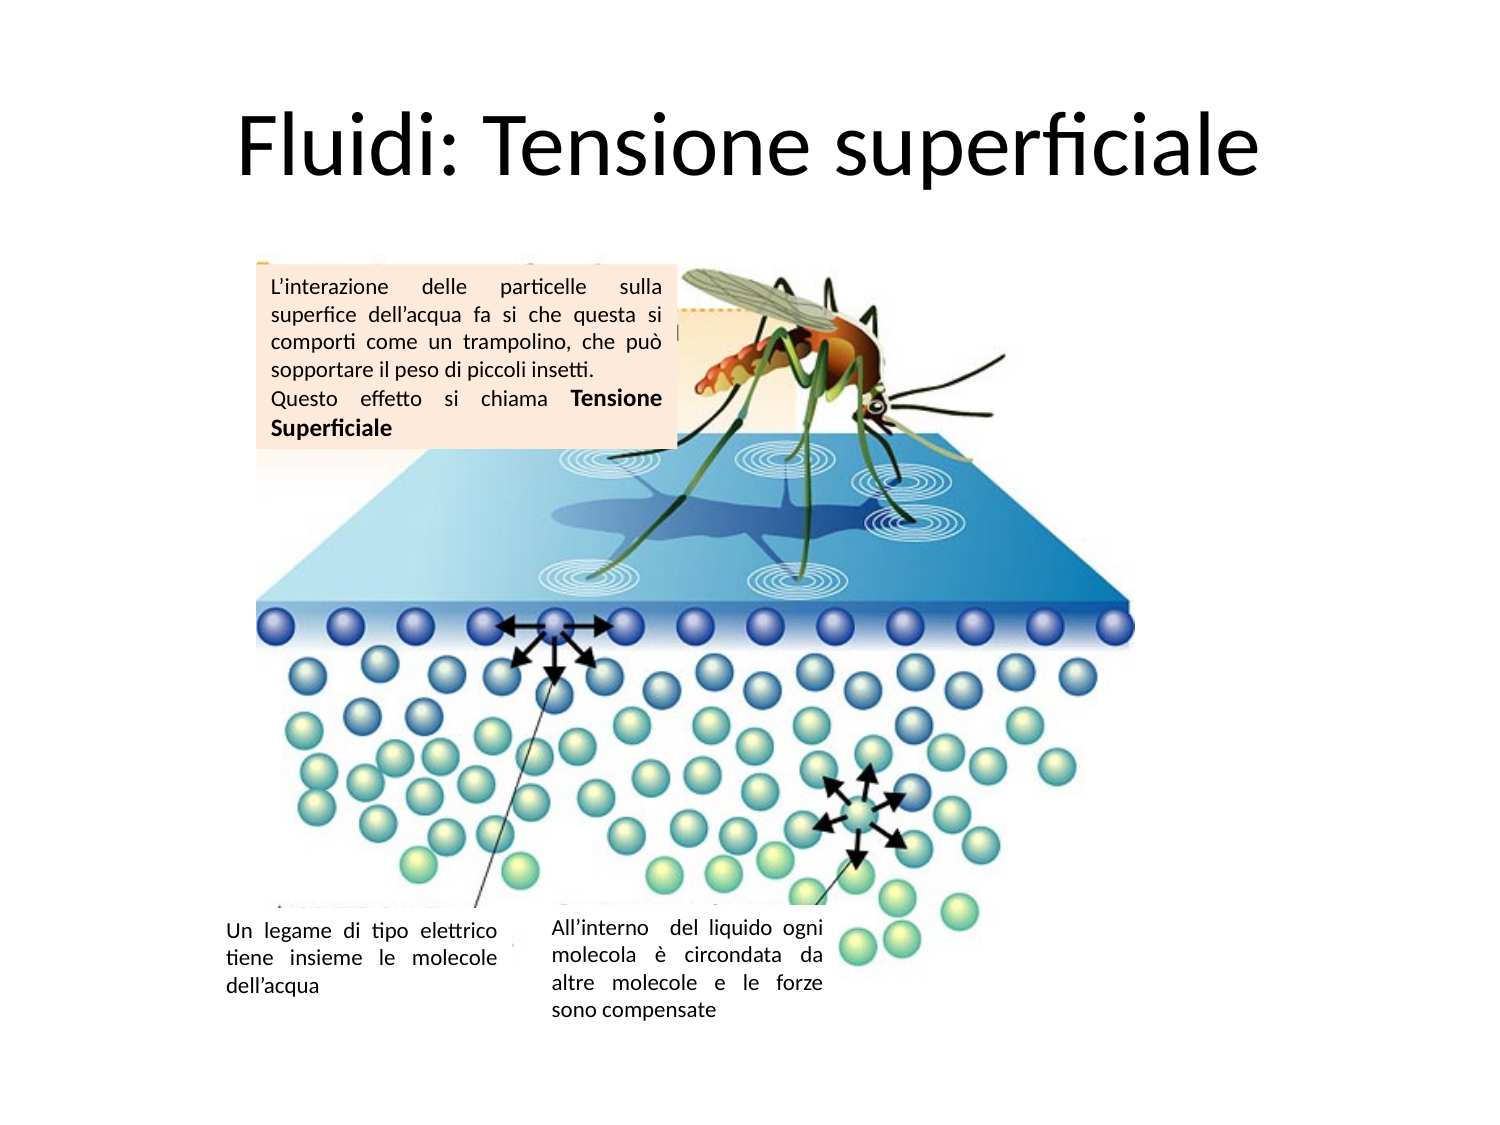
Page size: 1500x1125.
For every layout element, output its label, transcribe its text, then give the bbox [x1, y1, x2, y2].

text_box Un legame di tipo elettrico tiene insieme le molecole dell’acqua [211, 908, 250, 1006]
title Fluidi: Tensione superficiale [75, 45, 1425, 233]
picture [255, 253, 1135, 1031]
